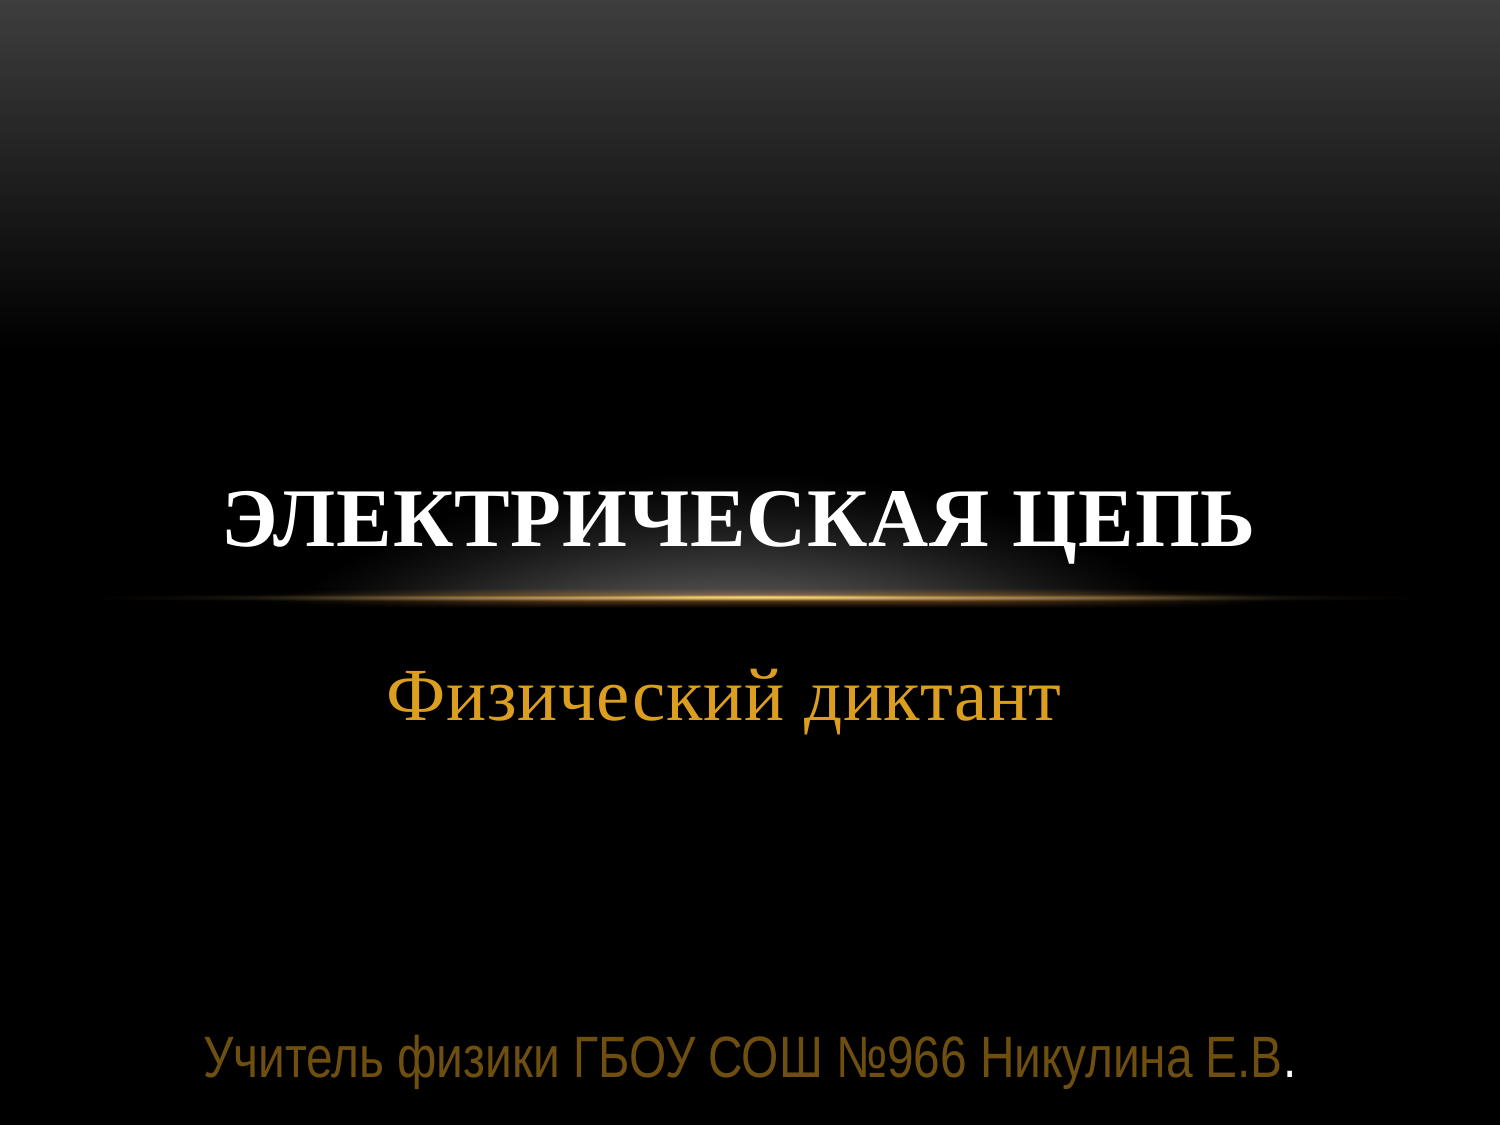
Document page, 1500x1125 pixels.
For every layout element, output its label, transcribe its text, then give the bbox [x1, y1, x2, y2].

picture [0, 0, 1500, 750]
title Электрическая цепь [112, 329, 1388, 571]
subtitle Физический диктант [200, 637, 1250, 925]
text_box Учитель физики ГБОУ СОШ №966 Никулина Е.В. [53, 1011, 1447, 1125]
